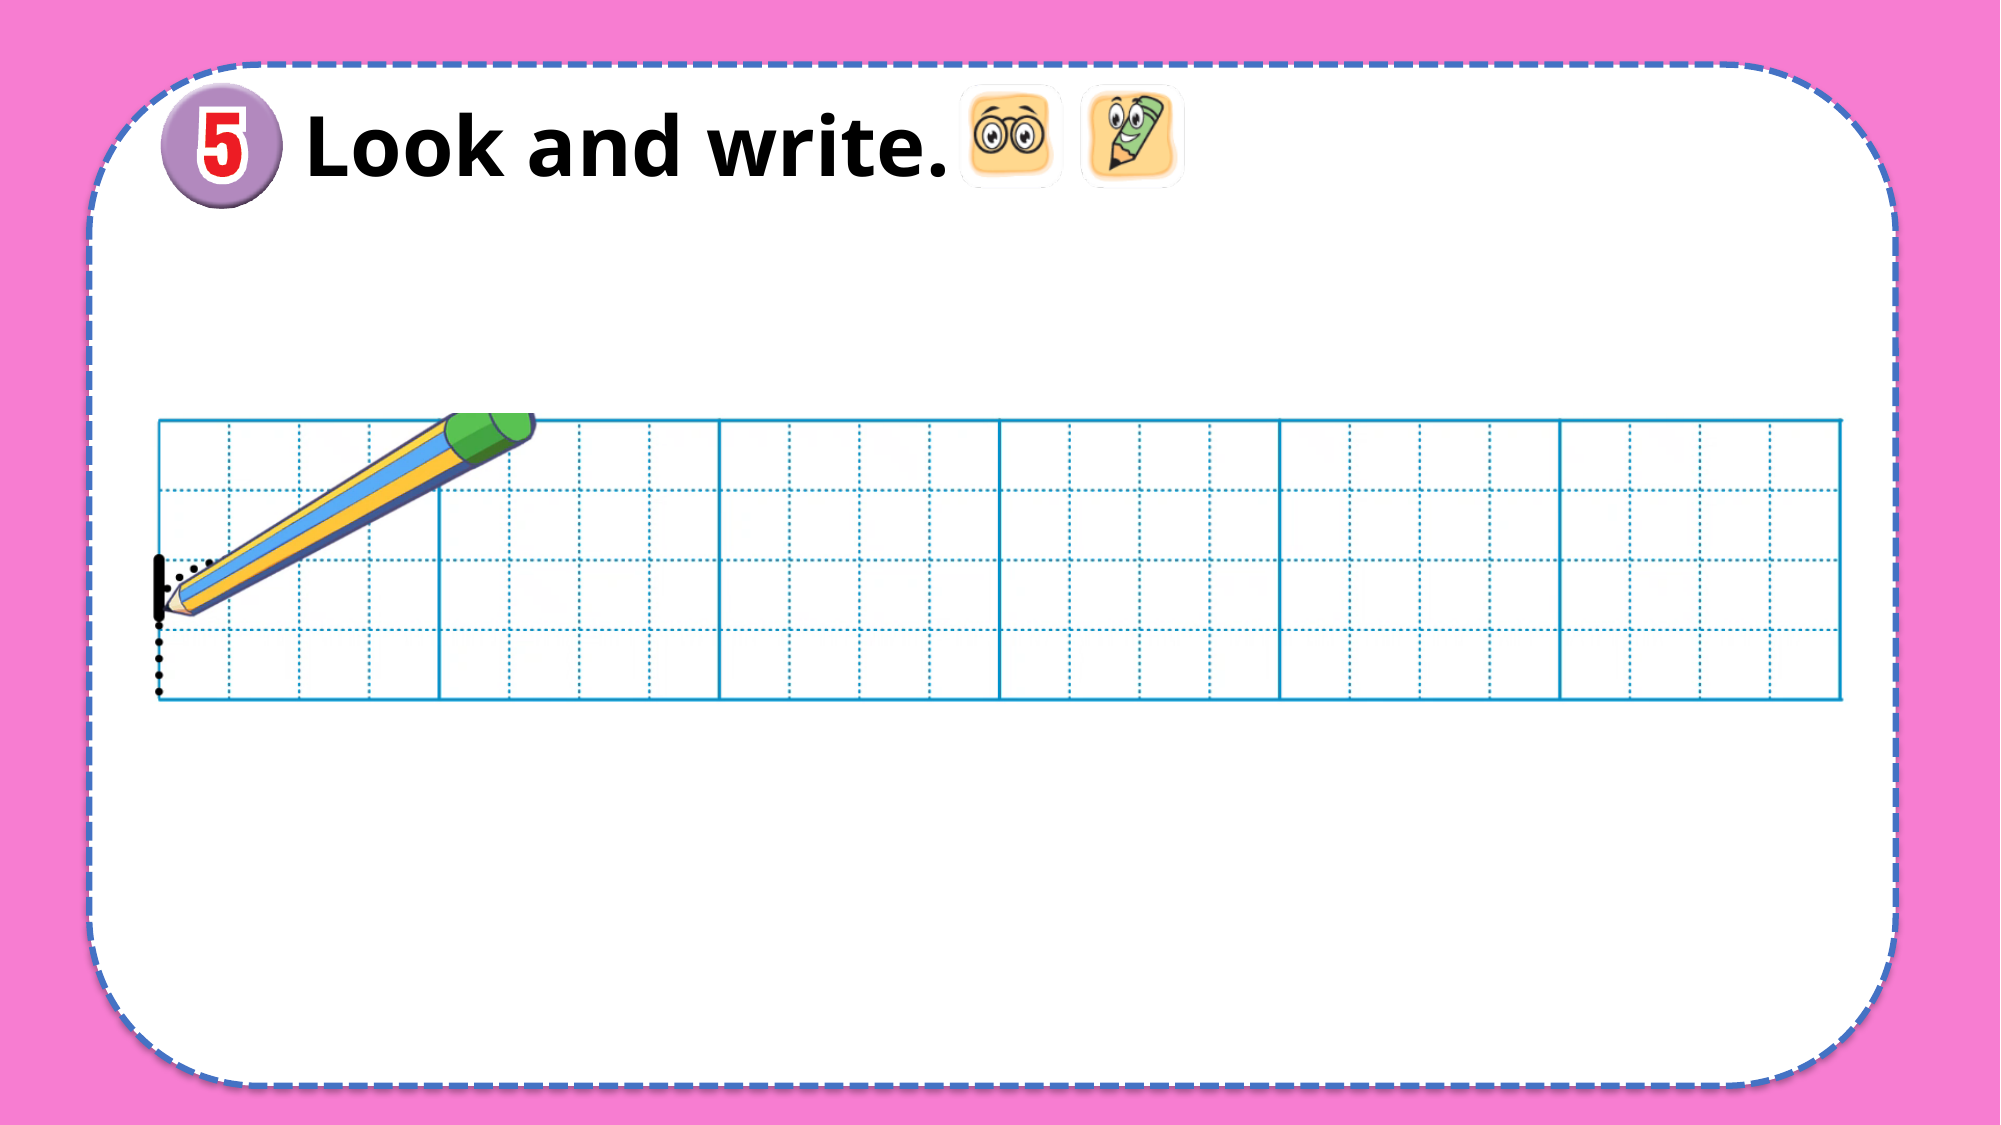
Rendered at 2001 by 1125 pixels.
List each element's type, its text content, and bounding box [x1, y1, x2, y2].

picture [951, 75, 1196, 198]
text_box [89, 64, 1896, 1086]
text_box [149, 412, 1850, 713]
picture [155, 75, 290, 218]
text_box Look and write. [290, 85, 1132, 201]
